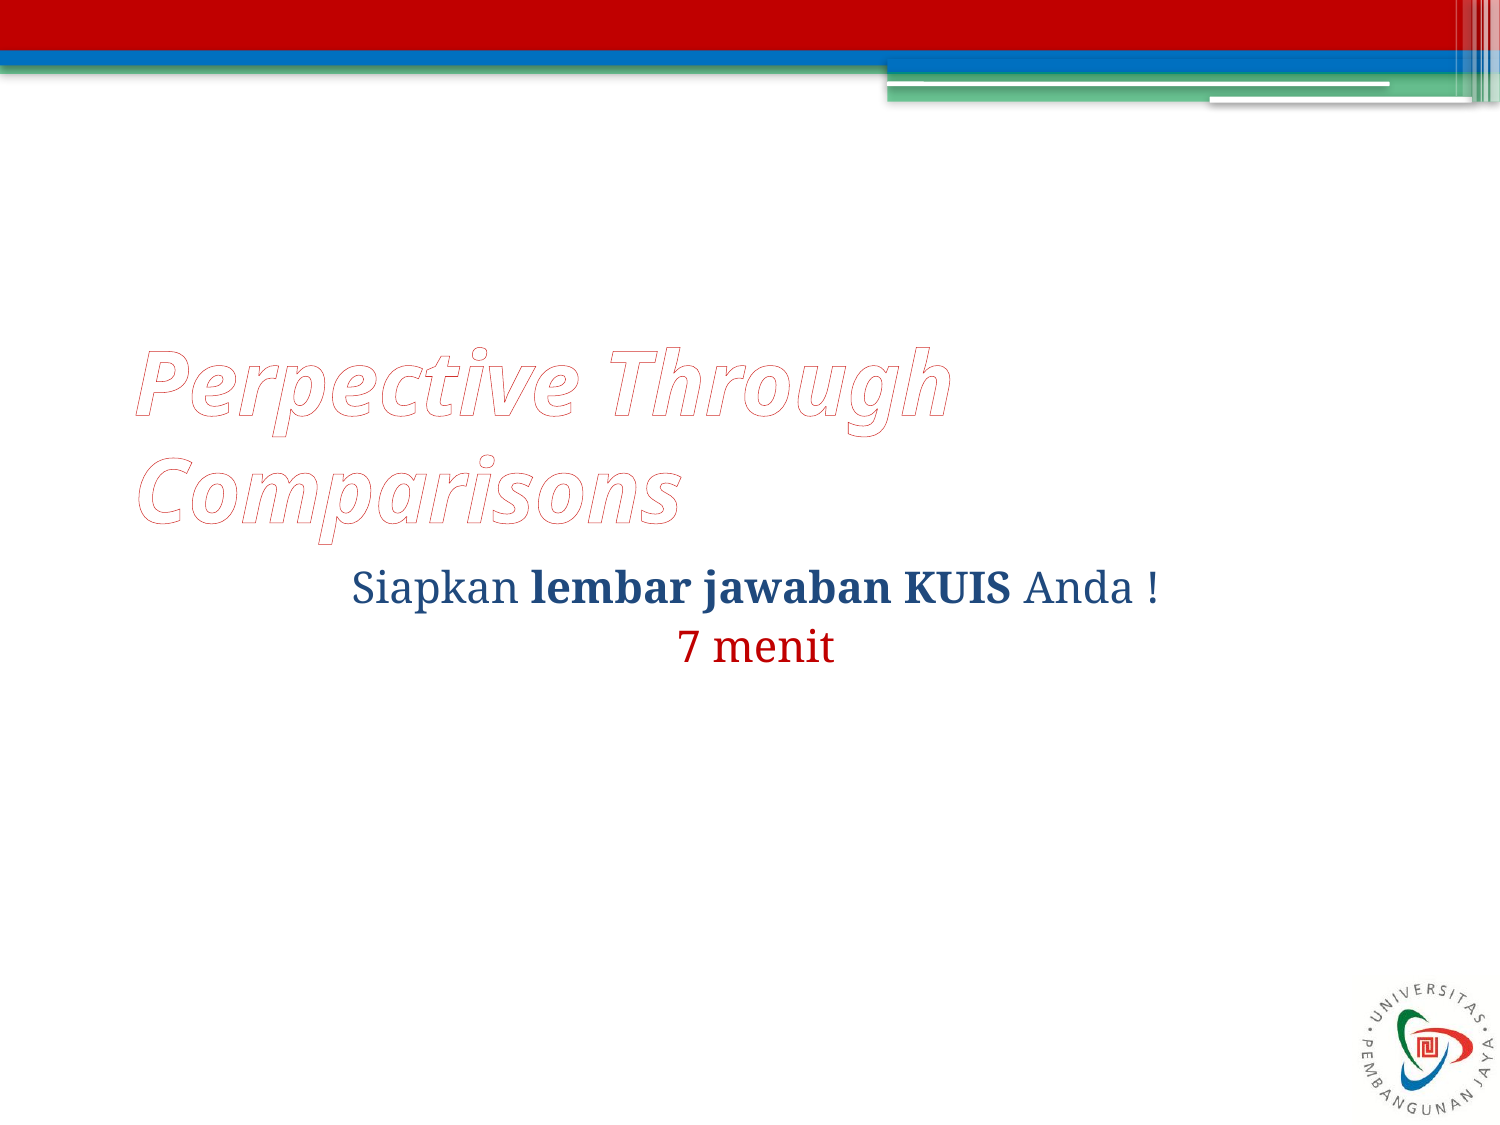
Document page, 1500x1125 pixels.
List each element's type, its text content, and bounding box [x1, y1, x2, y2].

title Perpective Through Comparisons [118, 324, 1394, 549]
list Siapkan lembar jawaban KUIS Anda ! 7 menit [118, 552, 1394, 800]
picture [1352, 975, 1500, 1125]
